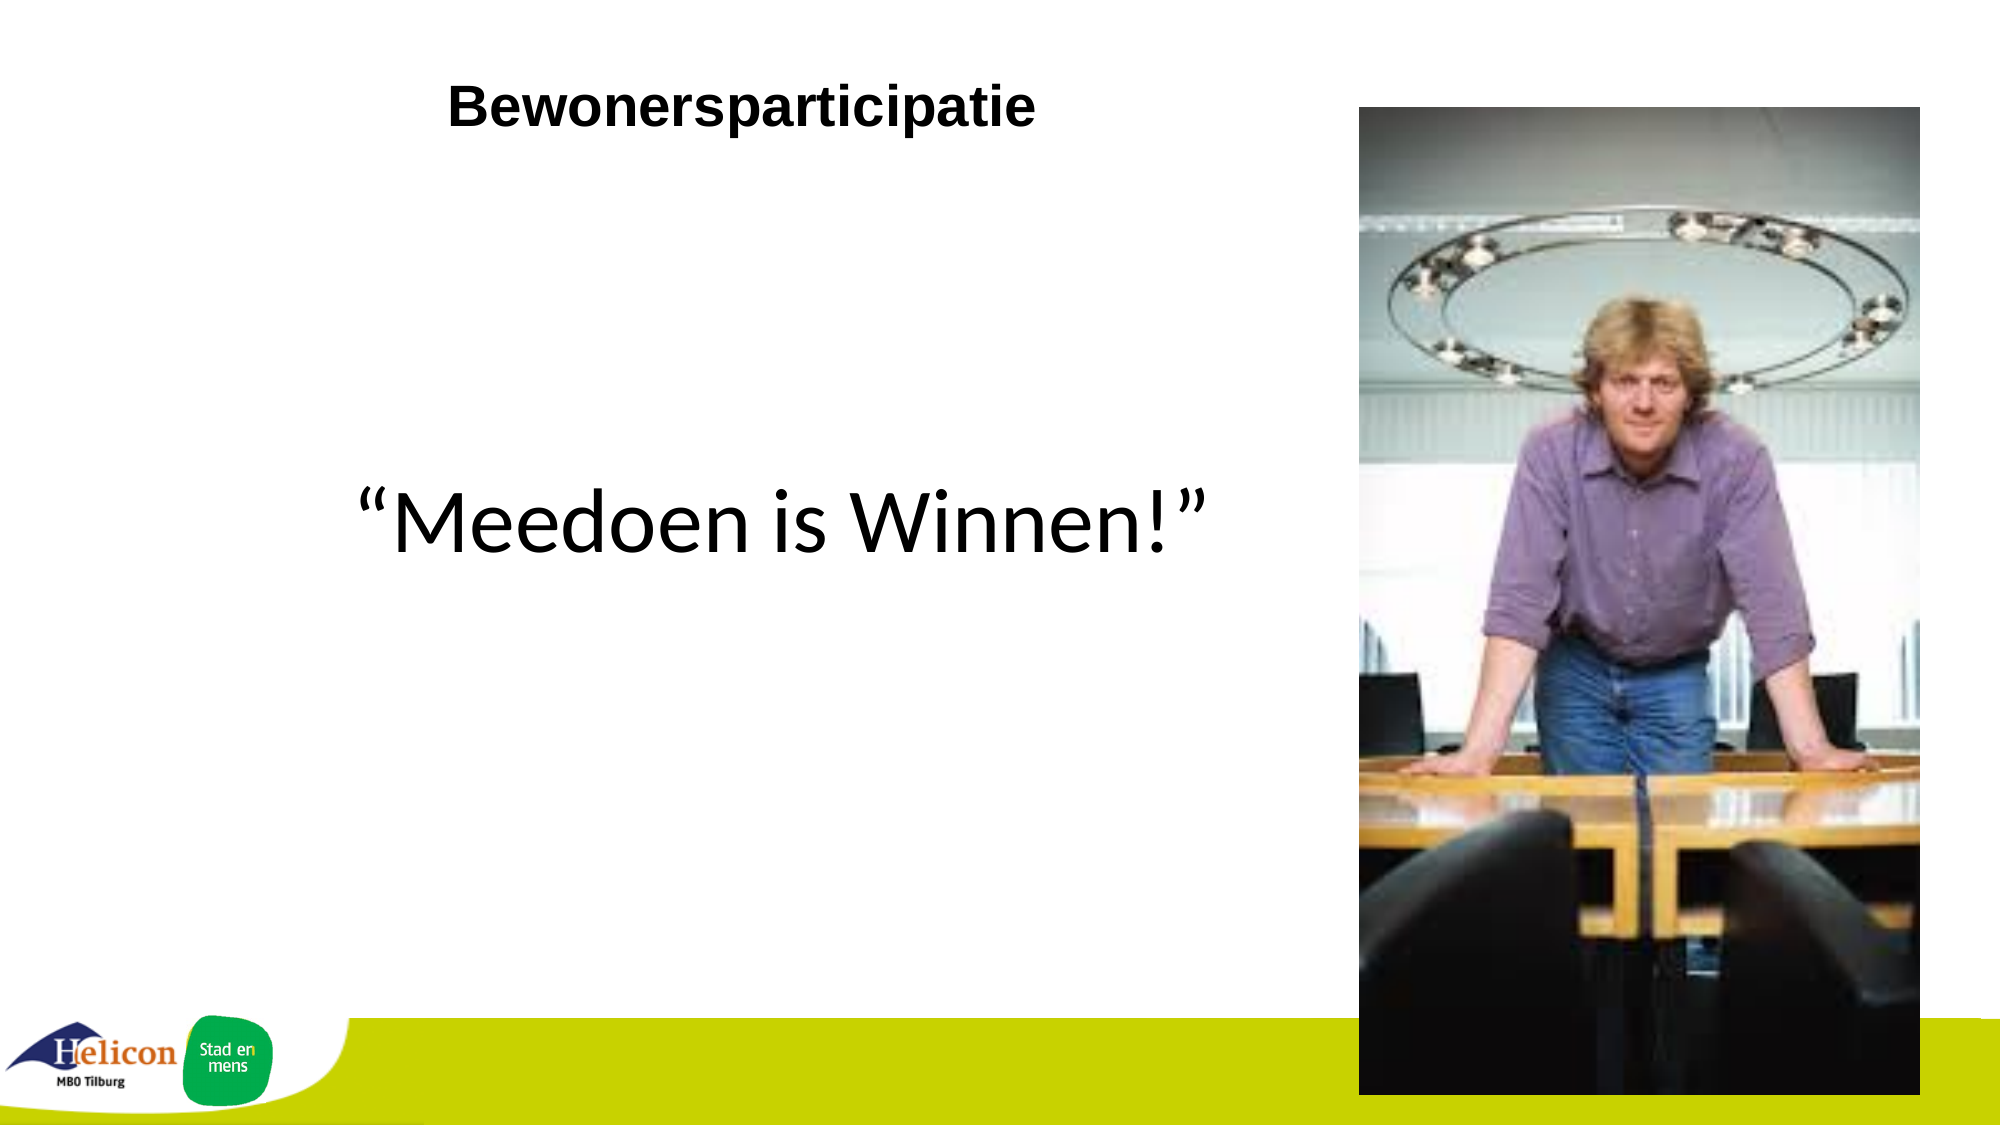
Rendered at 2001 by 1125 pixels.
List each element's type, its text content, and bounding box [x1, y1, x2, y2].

picture [1359, 107, 1920, 1095]
picture [0, 1013, 424, 1125]
text_box “Meedoen is Winnen!” [337, 453, 1359, 602]
title Bewonersparticipatie [432, 54, 1887, 162]
